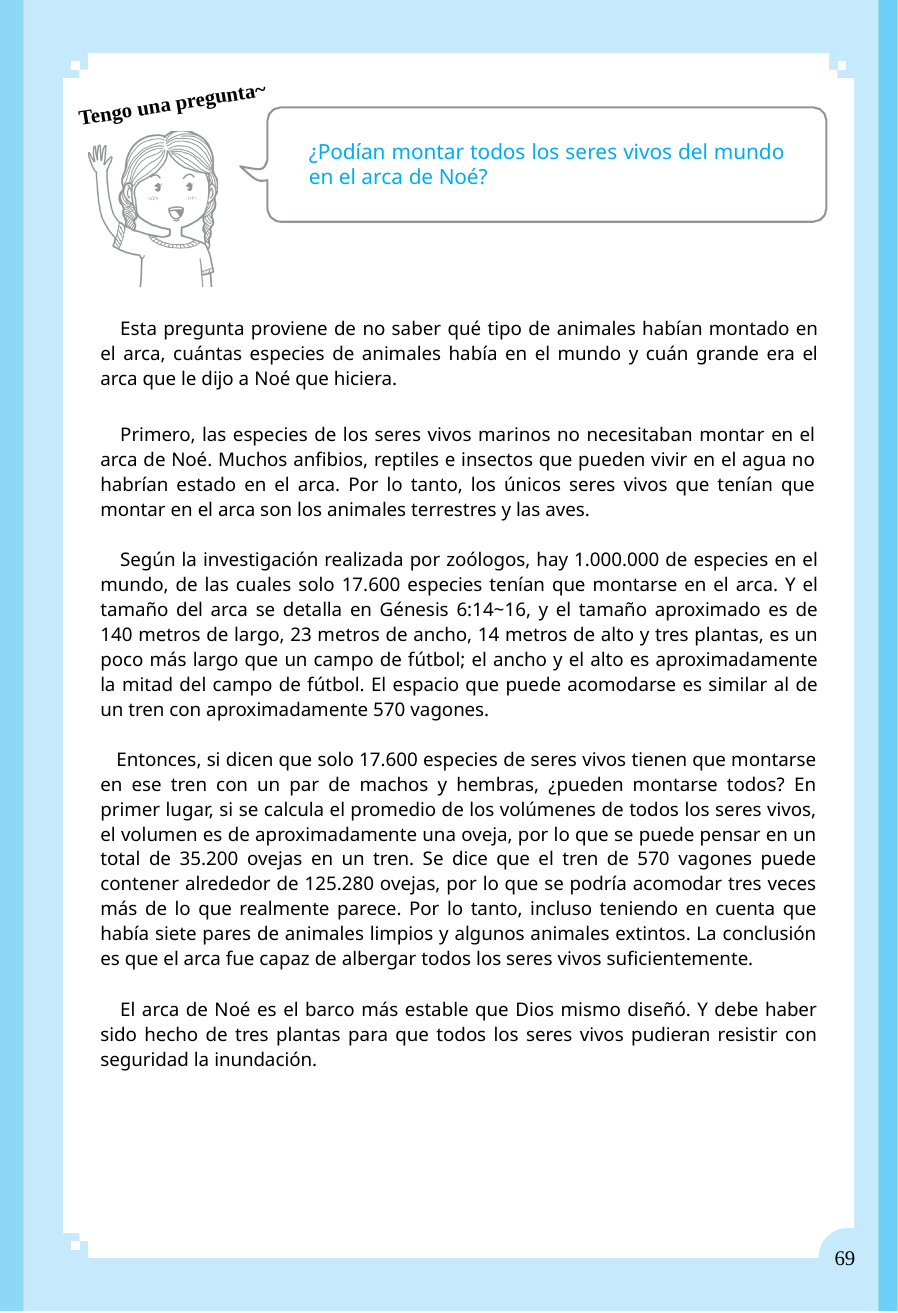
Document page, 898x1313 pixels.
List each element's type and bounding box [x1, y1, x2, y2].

text_box [0, 0, 898, 1312]
